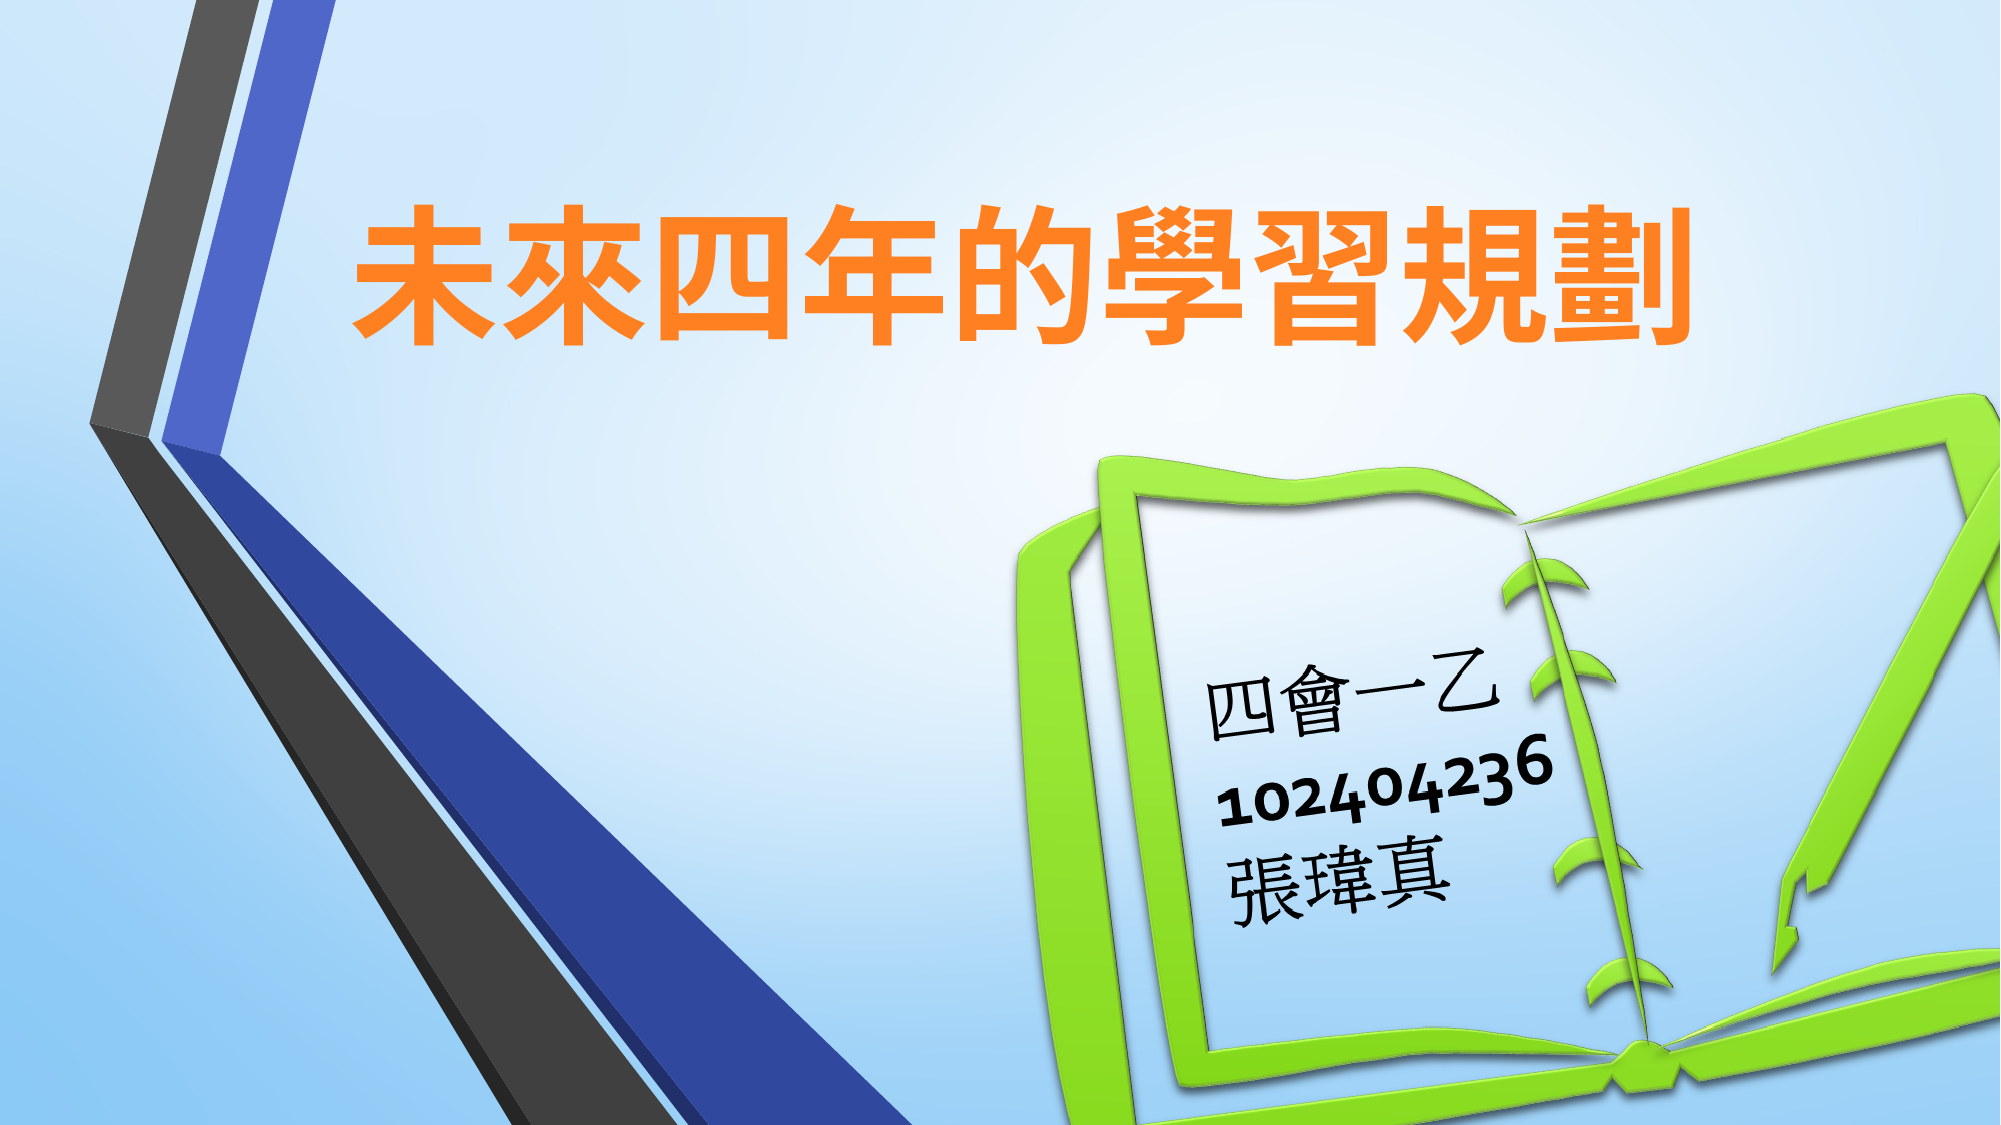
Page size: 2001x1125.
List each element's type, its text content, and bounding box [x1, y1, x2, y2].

text_box 未來四年的學習規劃 [253, 175, 1796, 371]
picture [990, 372, 2000, 1125]
